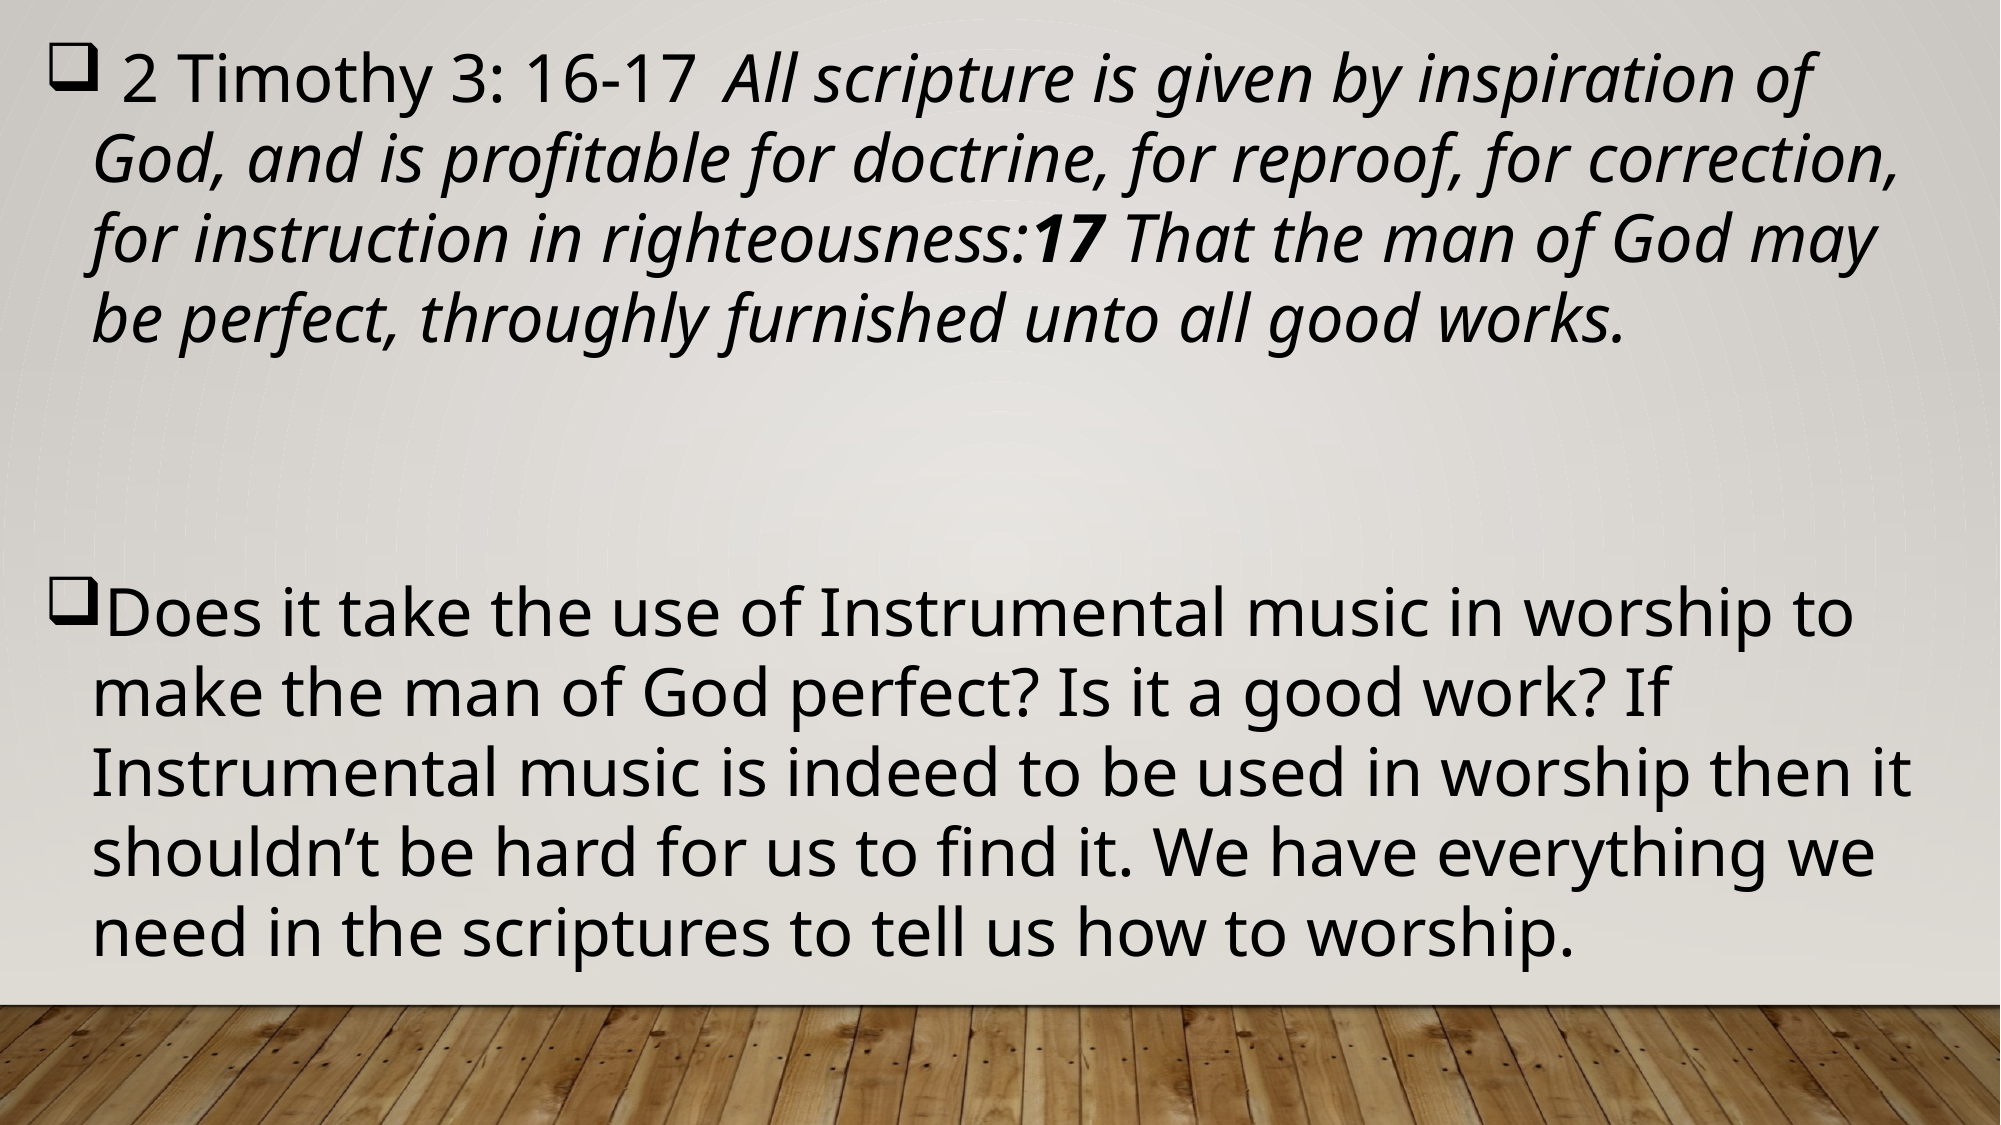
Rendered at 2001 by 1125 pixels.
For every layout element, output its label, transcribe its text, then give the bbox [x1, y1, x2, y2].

picture [0, 1005, 2000, 1125]
text_box 2 Timothy 3: 16-17 All scripture is given by inspiration of God, and is profitable for doctrine, for reproof, for correction, for instruction in righteousness:17 That the man of God may be perfect, throughly furnished unto all good works. [29, 28, 1967, 364]
text_box Does it take the use of Instrumental music in worship to make the man of God perfect? Is it a good work? If Instrumental music is indeed to be used in worship then it shouldn’t be hard for us to find it. We have everything we need in the scriptures to tell us how to worship. [29, 562, 1967, 977]
